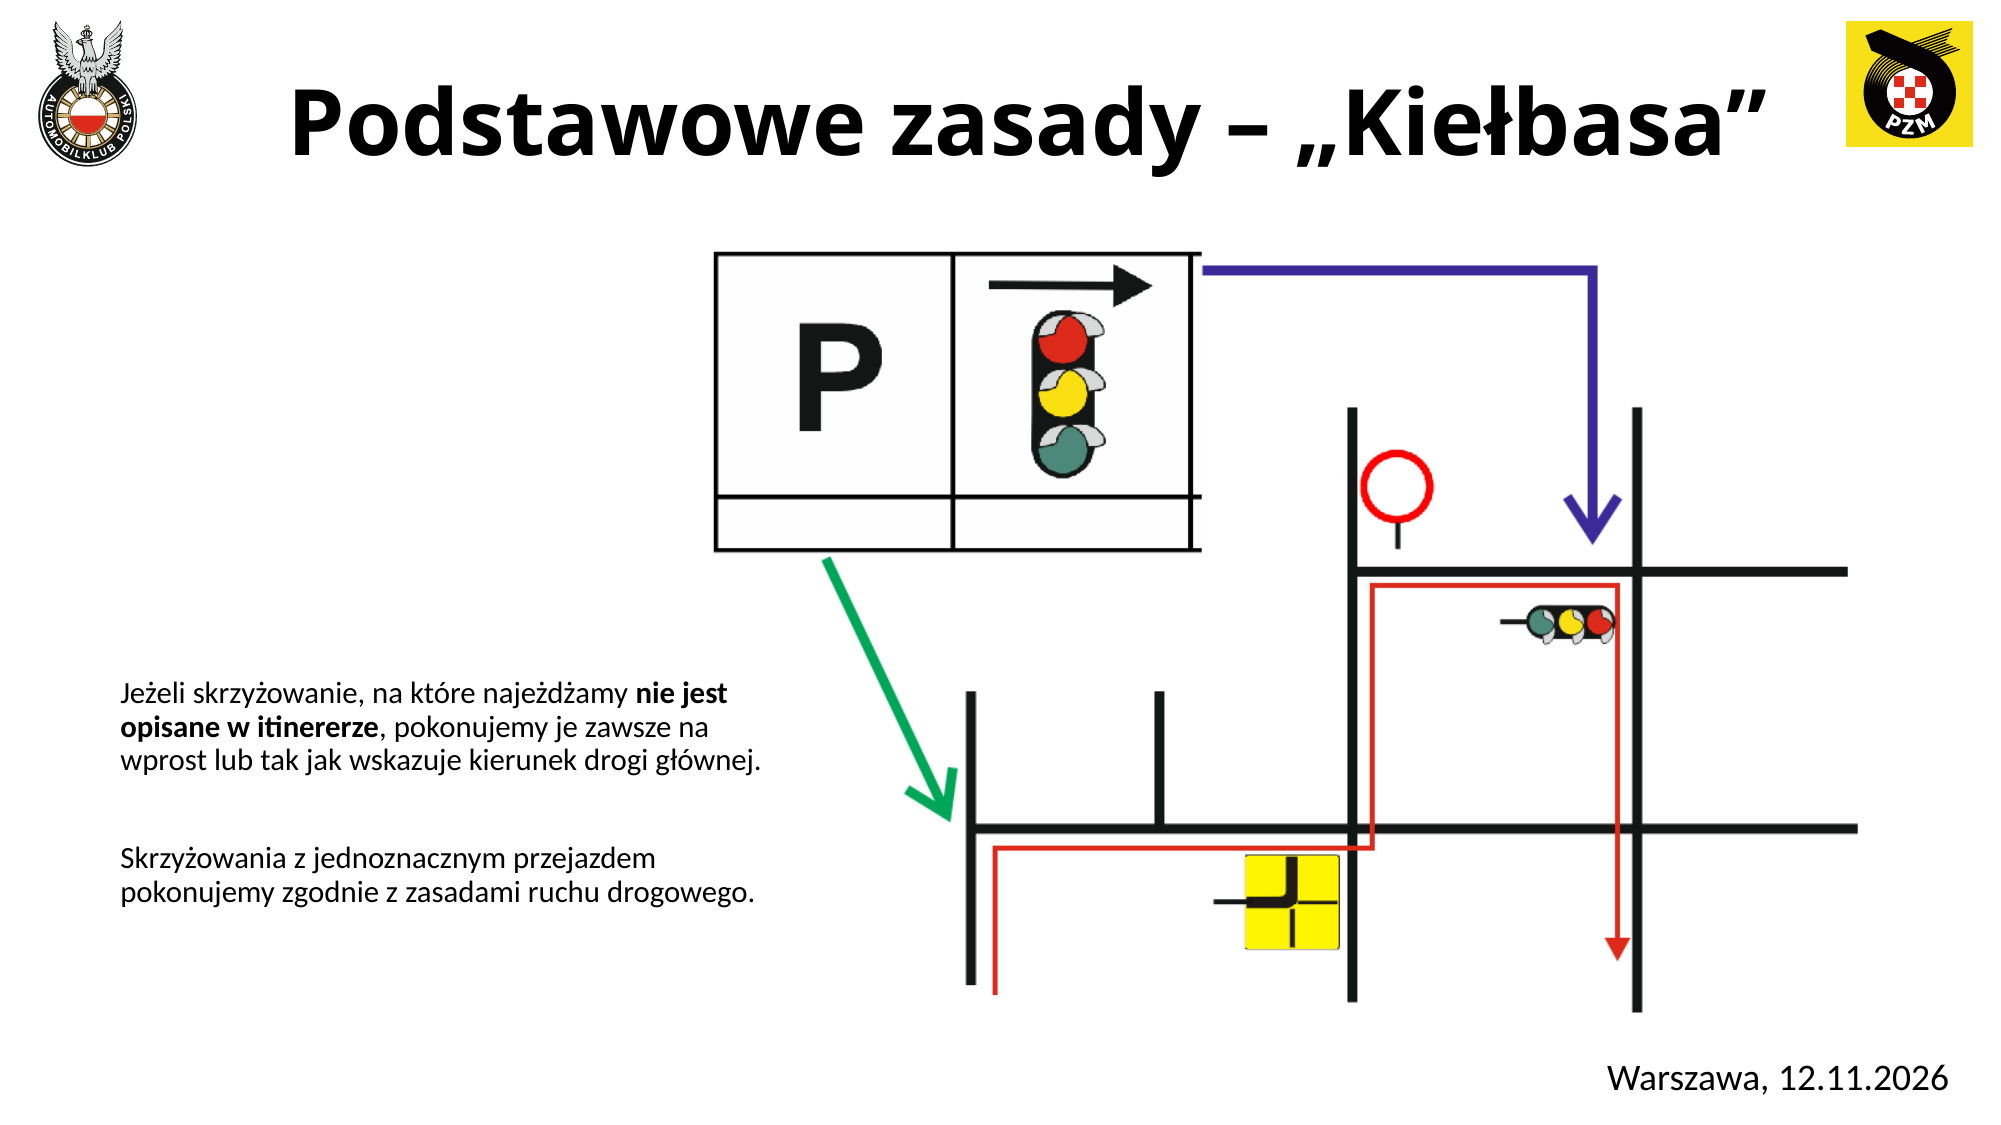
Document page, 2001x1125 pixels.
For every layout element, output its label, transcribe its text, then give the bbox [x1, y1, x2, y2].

text_box Warszawa, 2022-01-22 [1592, 1045, 1964, 1106]
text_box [37, 20, 138, 167]
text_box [1845, 20, 1974, 148]
title Podstawowe zasady – „Kiełbasa” [272, 16, 1998, 235]
picture [699, 227, 1894, 1045]
list Jeżeli skrzyżowanie, na które najeżdżamy nie jest opisane w itinererze, pokonujemy je zawsze na wprost lub tak jak wskazuje kierunek drogi głównej. Skrzyżowania z jednoznacznym przejazdem pokonujemy zgodnie z zasadami ruchu drogowego. [105, 669, 699, 993]
